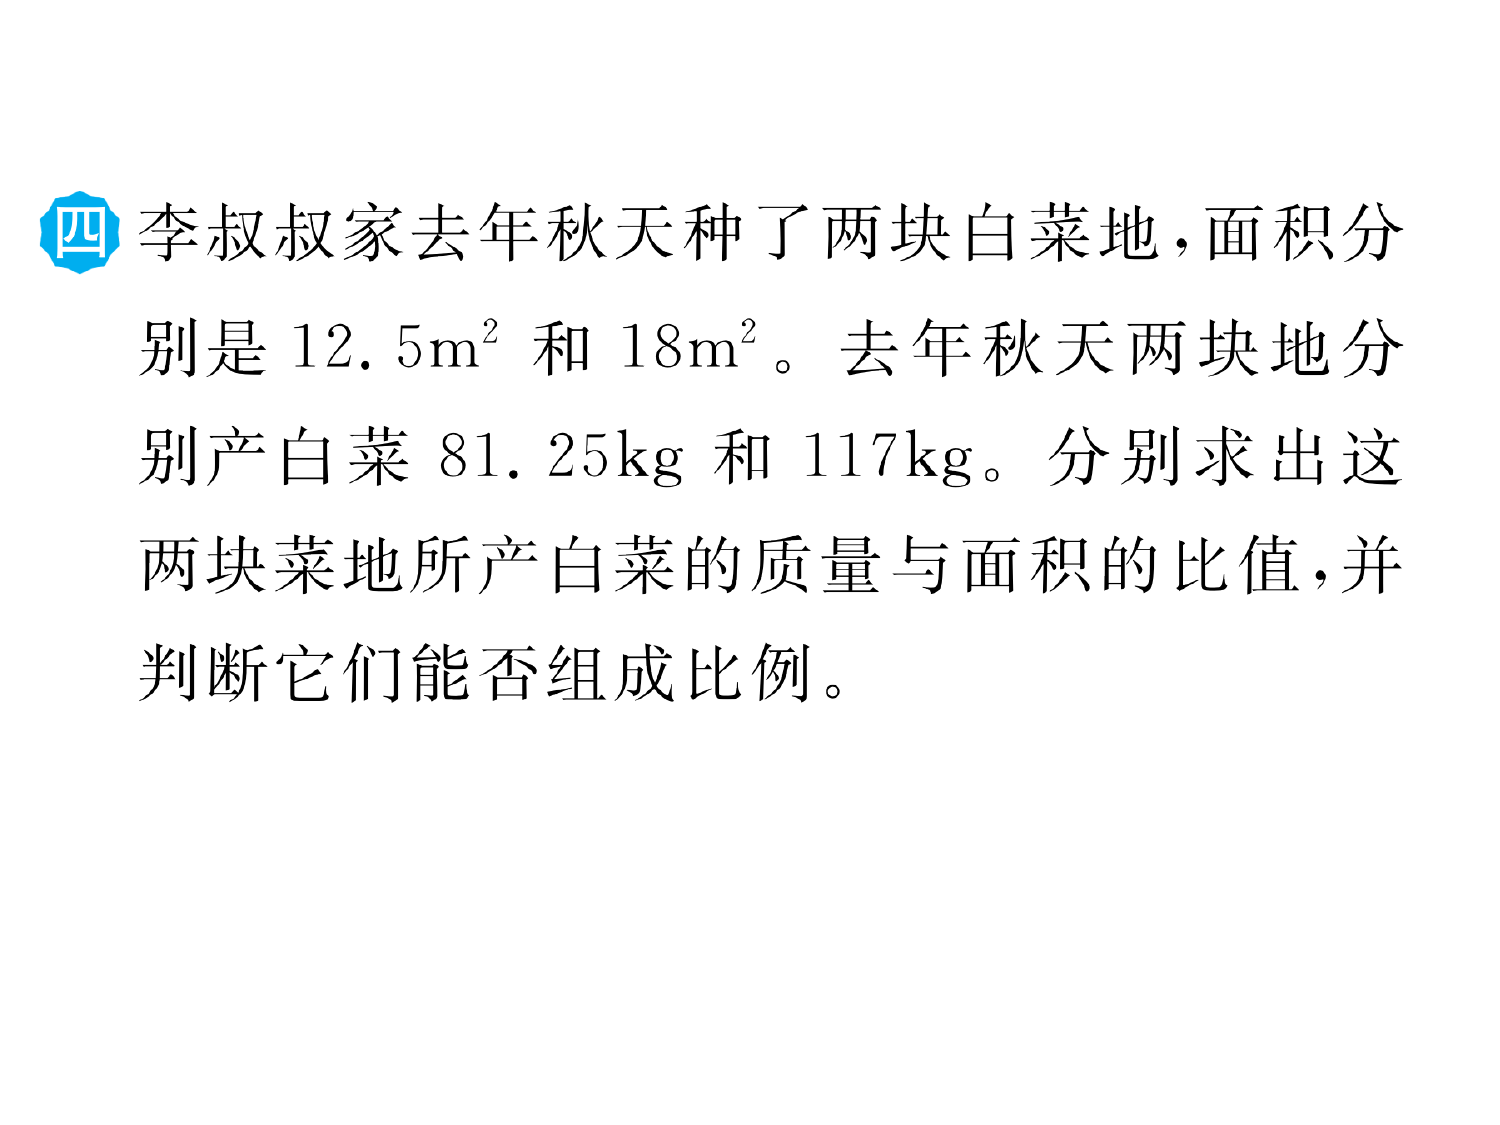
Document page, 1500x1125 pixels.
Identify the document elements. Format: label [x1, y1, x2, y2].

picture [35, 177, 1453, 724]
